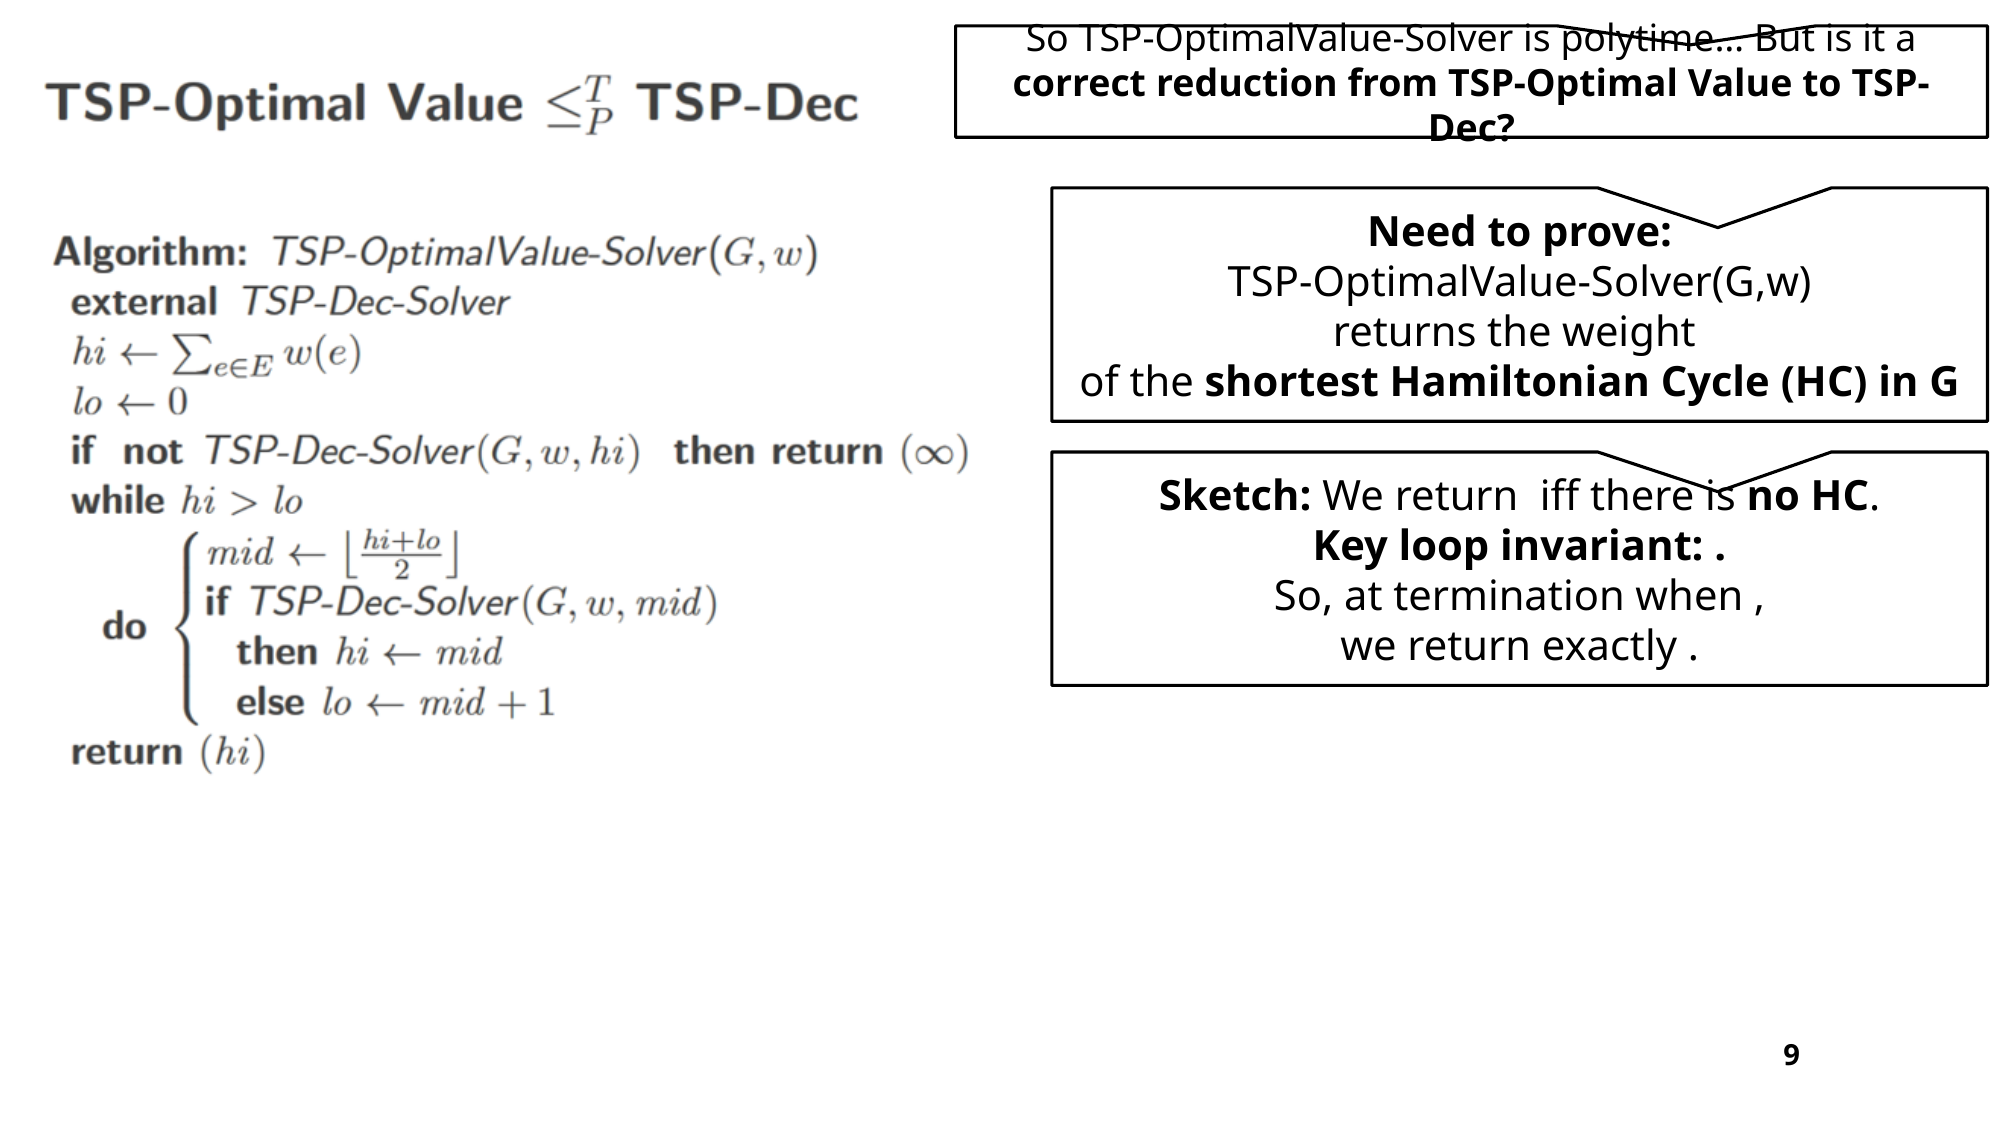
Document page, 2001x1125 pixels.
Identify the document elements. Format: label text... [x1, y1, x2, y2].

text_box So TSP-OptimalValue-Solver is polytime… But is it a correct reduction from TSP-Optimal Value to TSP-Dec? [954, 24, 1990, 139]
picture [25, 60, 1021, 810]
slide_number 9 [1724, 1026, 1816, 1087]
